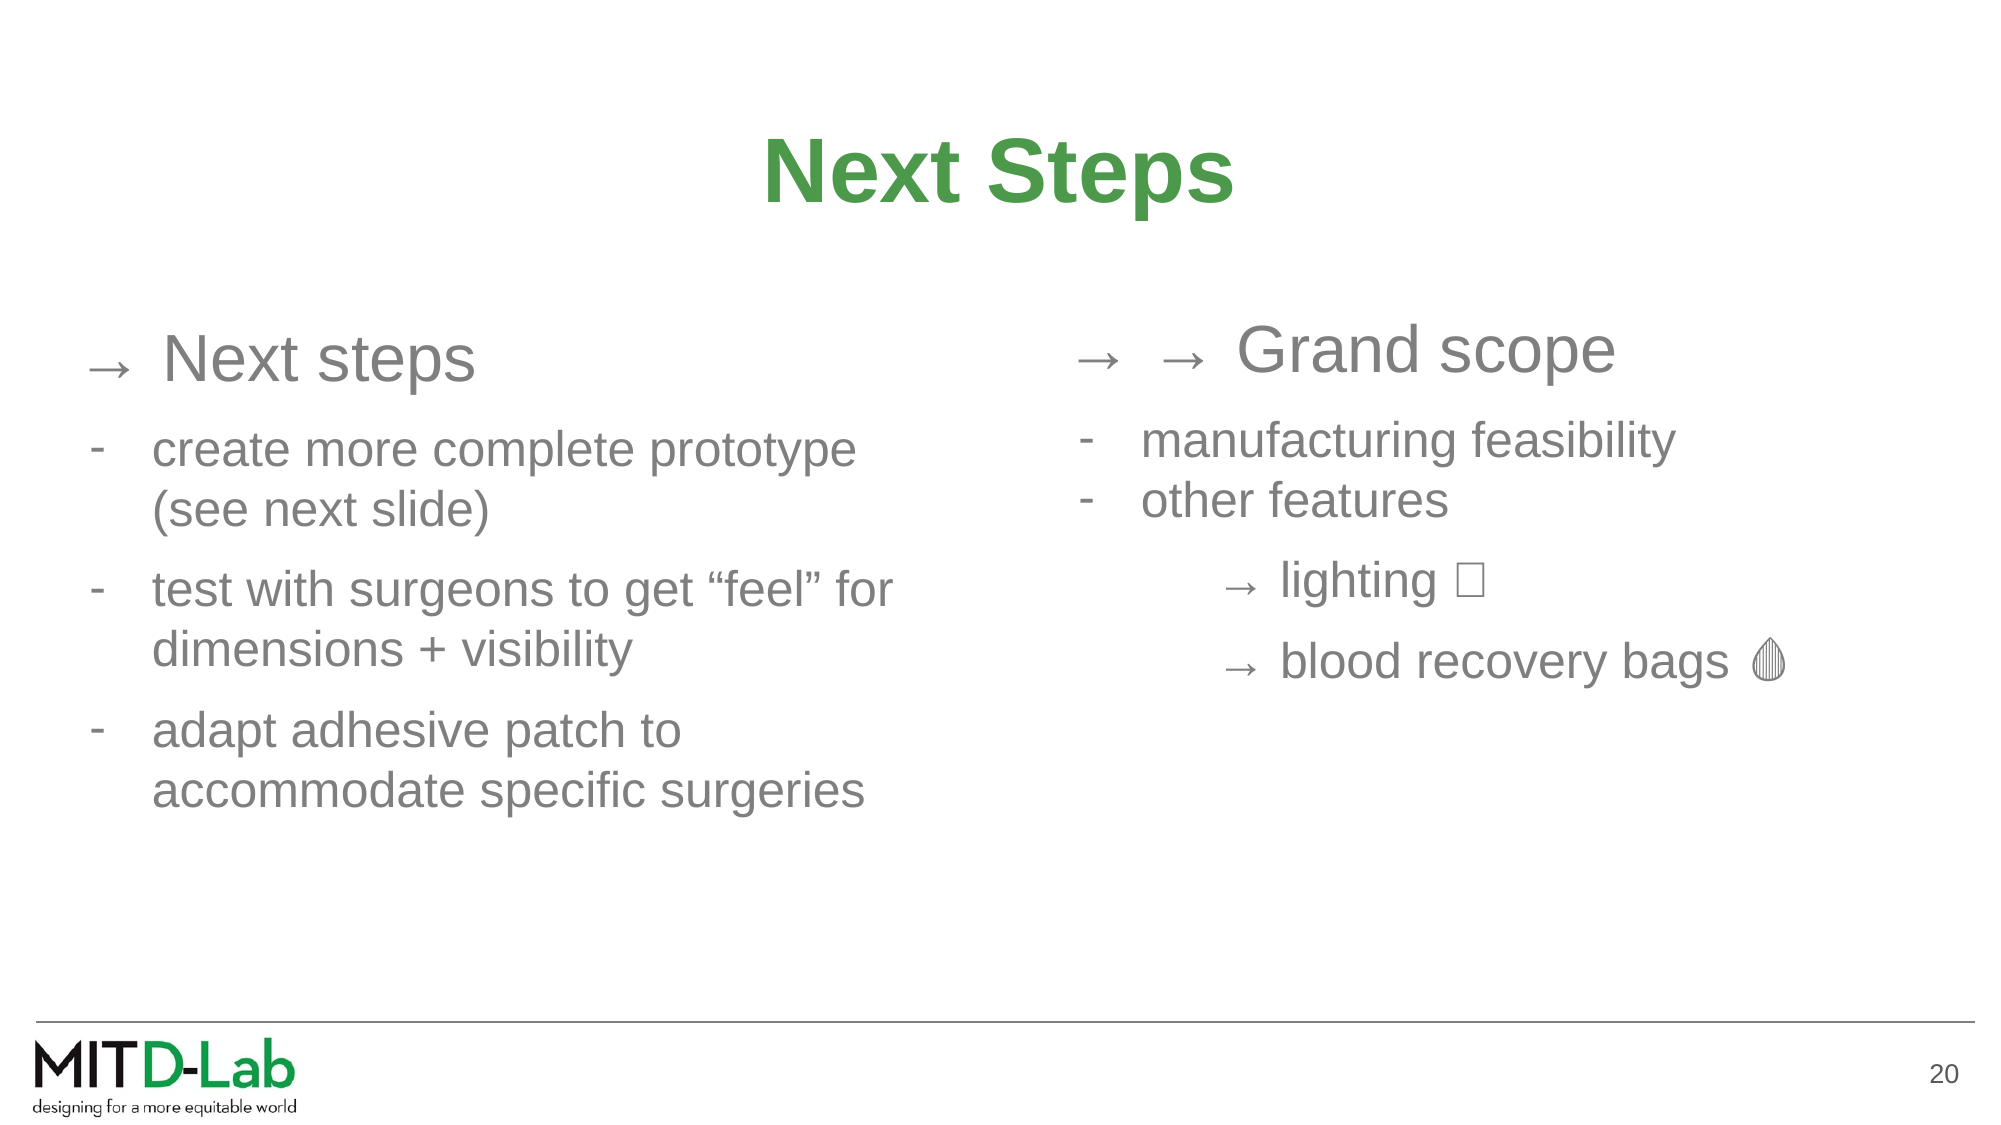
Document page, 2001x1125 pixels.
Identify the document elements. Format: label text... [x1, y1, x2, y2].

text_box → Next steps create more complete prototype (see next slide) test with surgeons to get “feel” for dimensions + visibility adapt adhesive patch to accommodate specific surgeries [68, 306, 962, 826]
picture [24, 1011, 305, 1125]
slide_number ‹#› [1524, 1043, 1975, 1103]
text_box → → Grand scope manufacturing feasibility other features → lighting 💡 → blood recovery bags 🩸 [1050, 291, 1912, 704]
title Next Steps [359, 70, 1641, 263]
